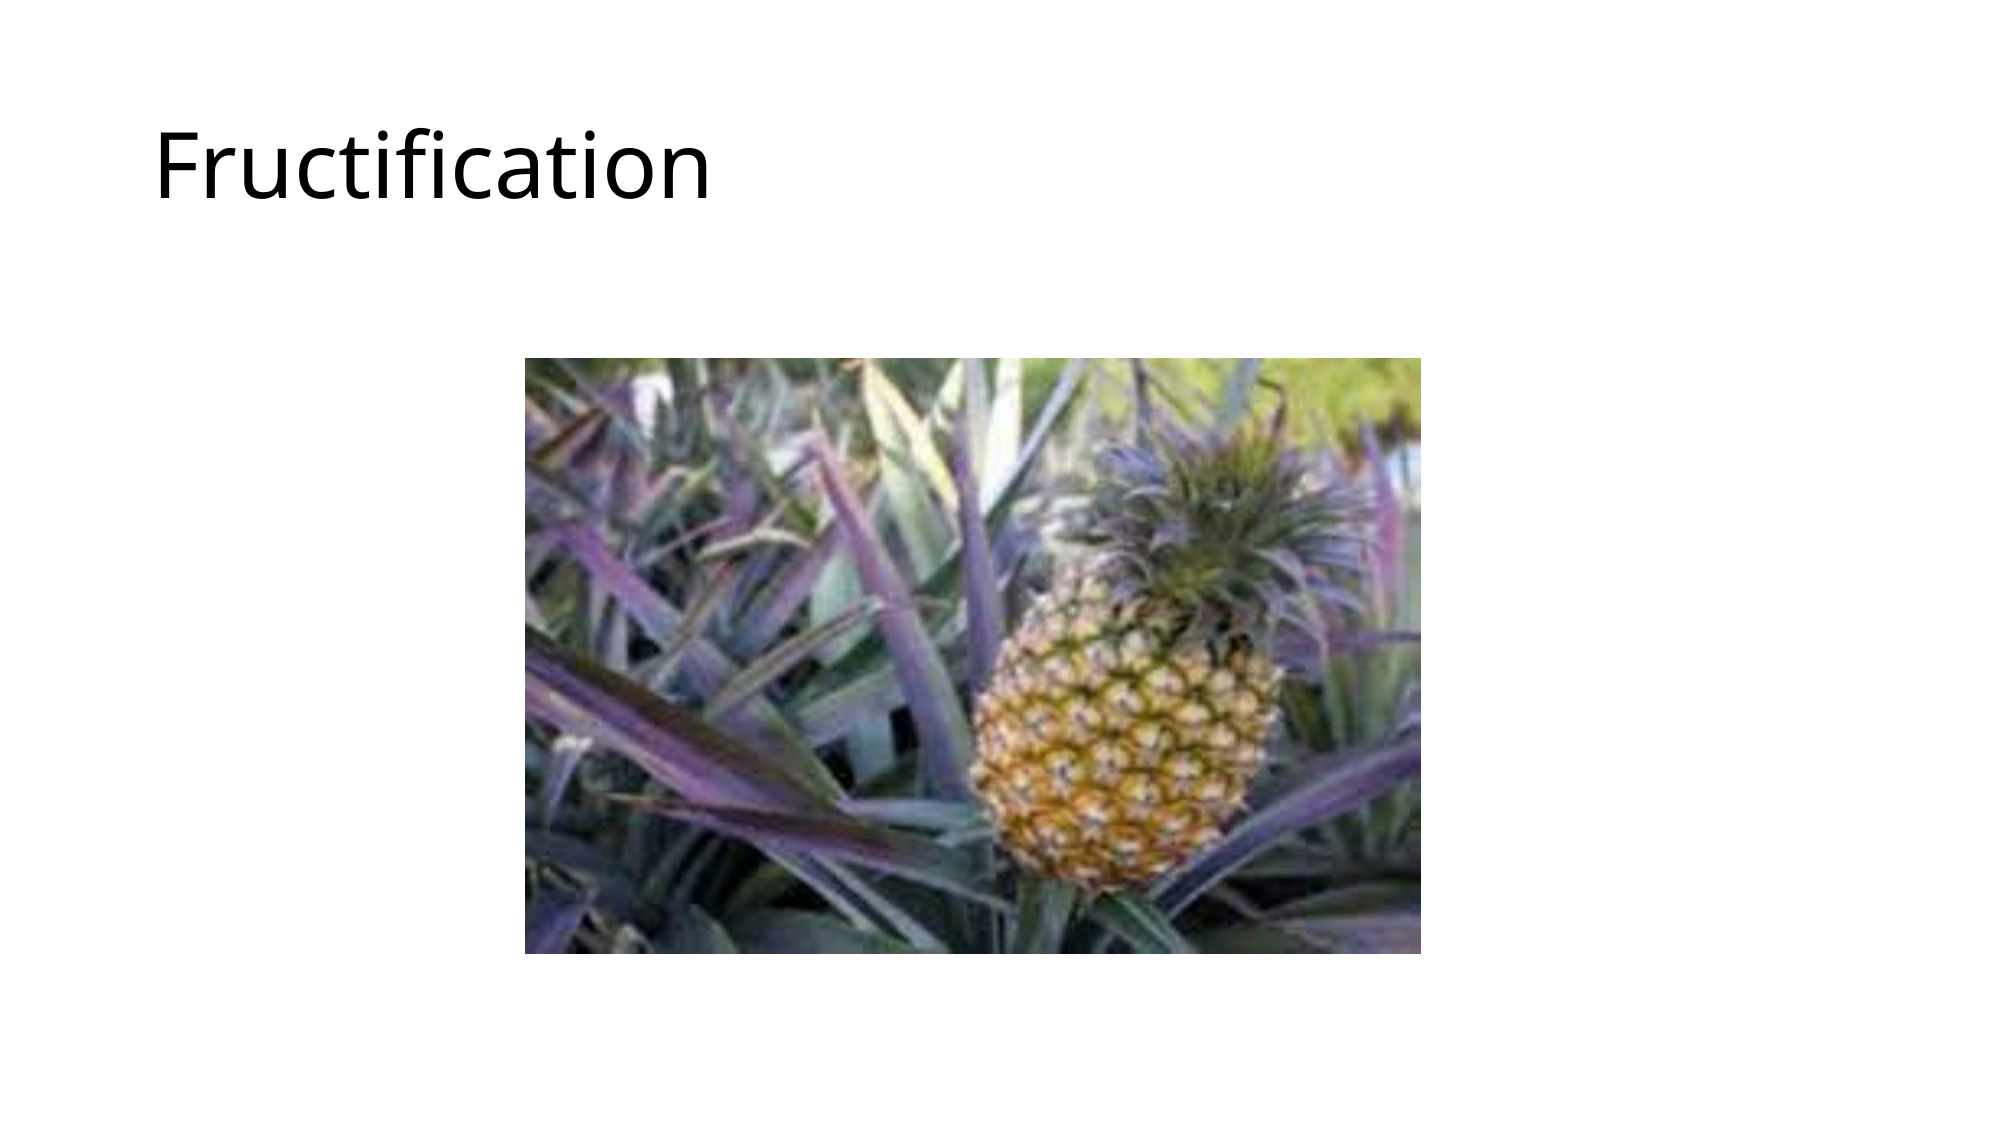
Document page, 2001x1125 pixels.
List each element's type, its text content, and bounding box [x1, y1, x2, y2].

title Fructification [137, 59, 1863, 278]
picture [525, 358, 1421, 955]
